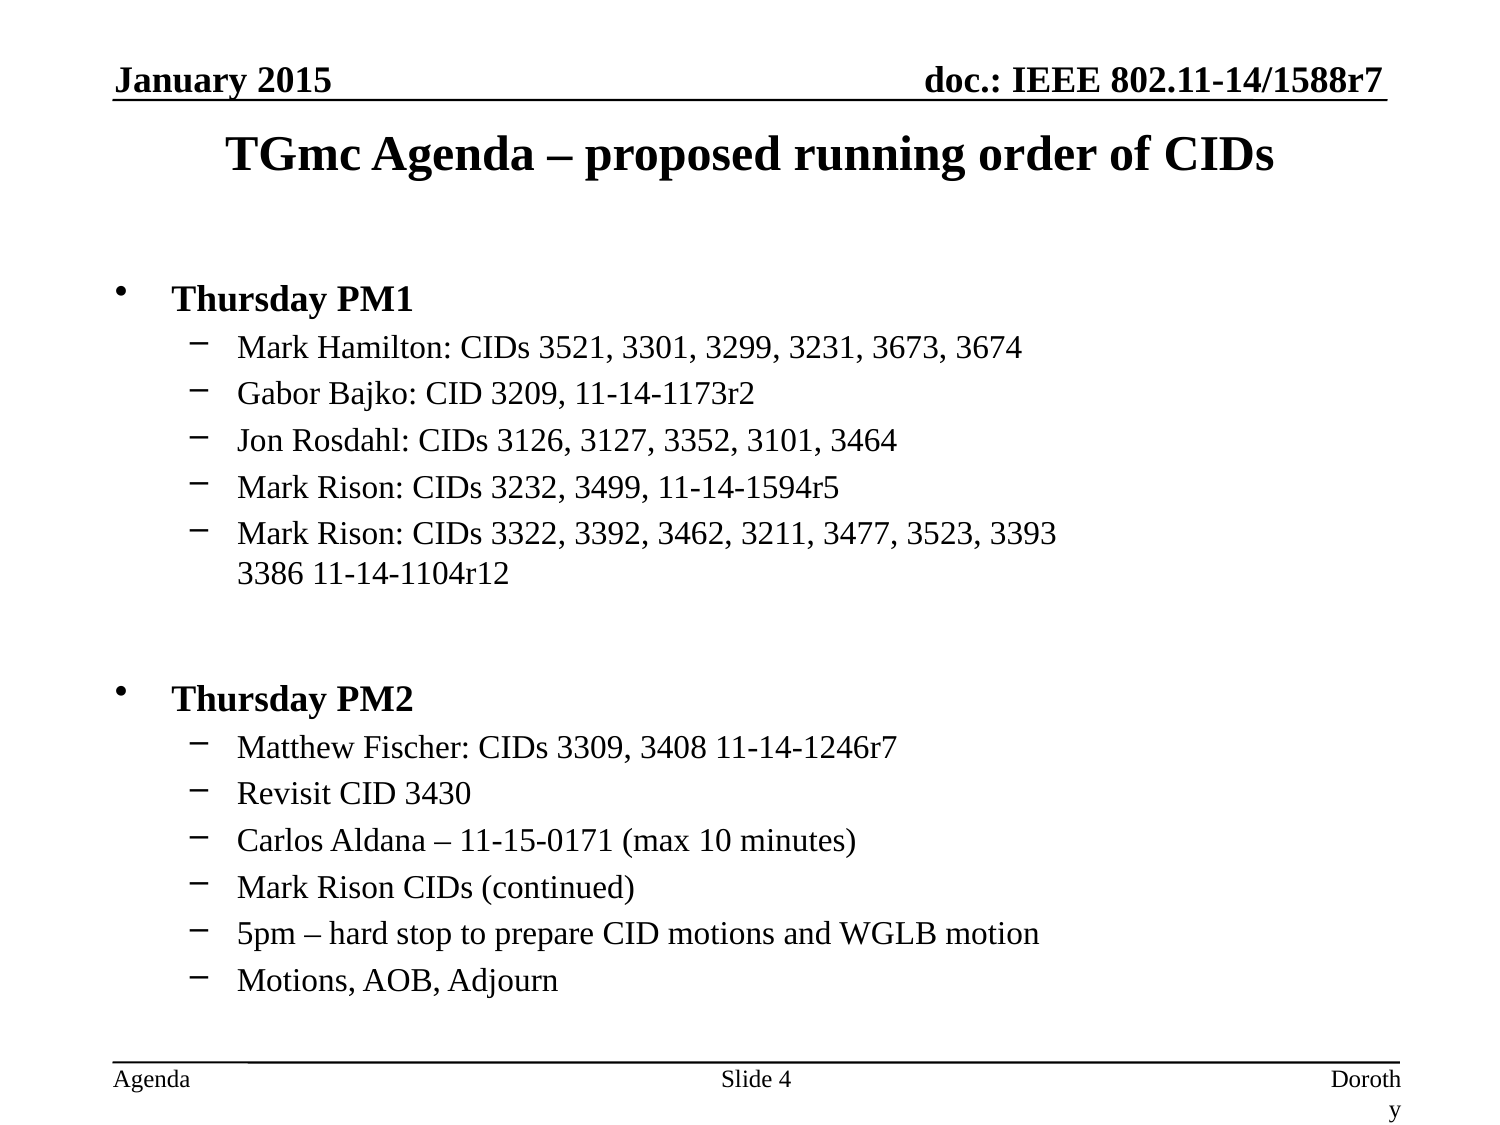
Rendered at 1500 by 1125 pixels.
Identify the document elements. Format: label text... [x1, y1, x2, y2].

footer Dorothy Stanley, Aruba Networks [1325, 1062, 1402, 1093]
text_box Thursday PM1 Mark Hamilton: CIDs 3521, 3301, 3299, 3231, 3673, 3674 Gabor Bajko: CID 3209, 11-14-1173r2 Jon Rosdahl: CIDs 3126, 3127, 3352, 3101, 3464 Mark Rison: CIDs 3232, 3499, 11-14-1594r5 Mark Rison: CIDs 3322, 3392, 3462, 3211, 3477, 3523, 3393 3386 11-14-1104r12 [99, 274, 1125, 638]
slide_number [114, 54, 425, 100]
title TGmc Agenda – proposed running order of CIDs [112, 112, 1388, 188]
slide_number Slide 4 [712, 1062, 800, 1093]
text_box Thursday PM2 Matthew Fischer: CIDs 3309, 3408 11-14-1246r7 Revisit CID 3430 Carlos Aldana – 11-15-0171 (max 10 minutes) Mark Rison CIDs (continued) 5pm – hard stop to prepare CID motions and WGLB motion Motions, AOB, Adjourn [99, 675, 1138, 1025]
